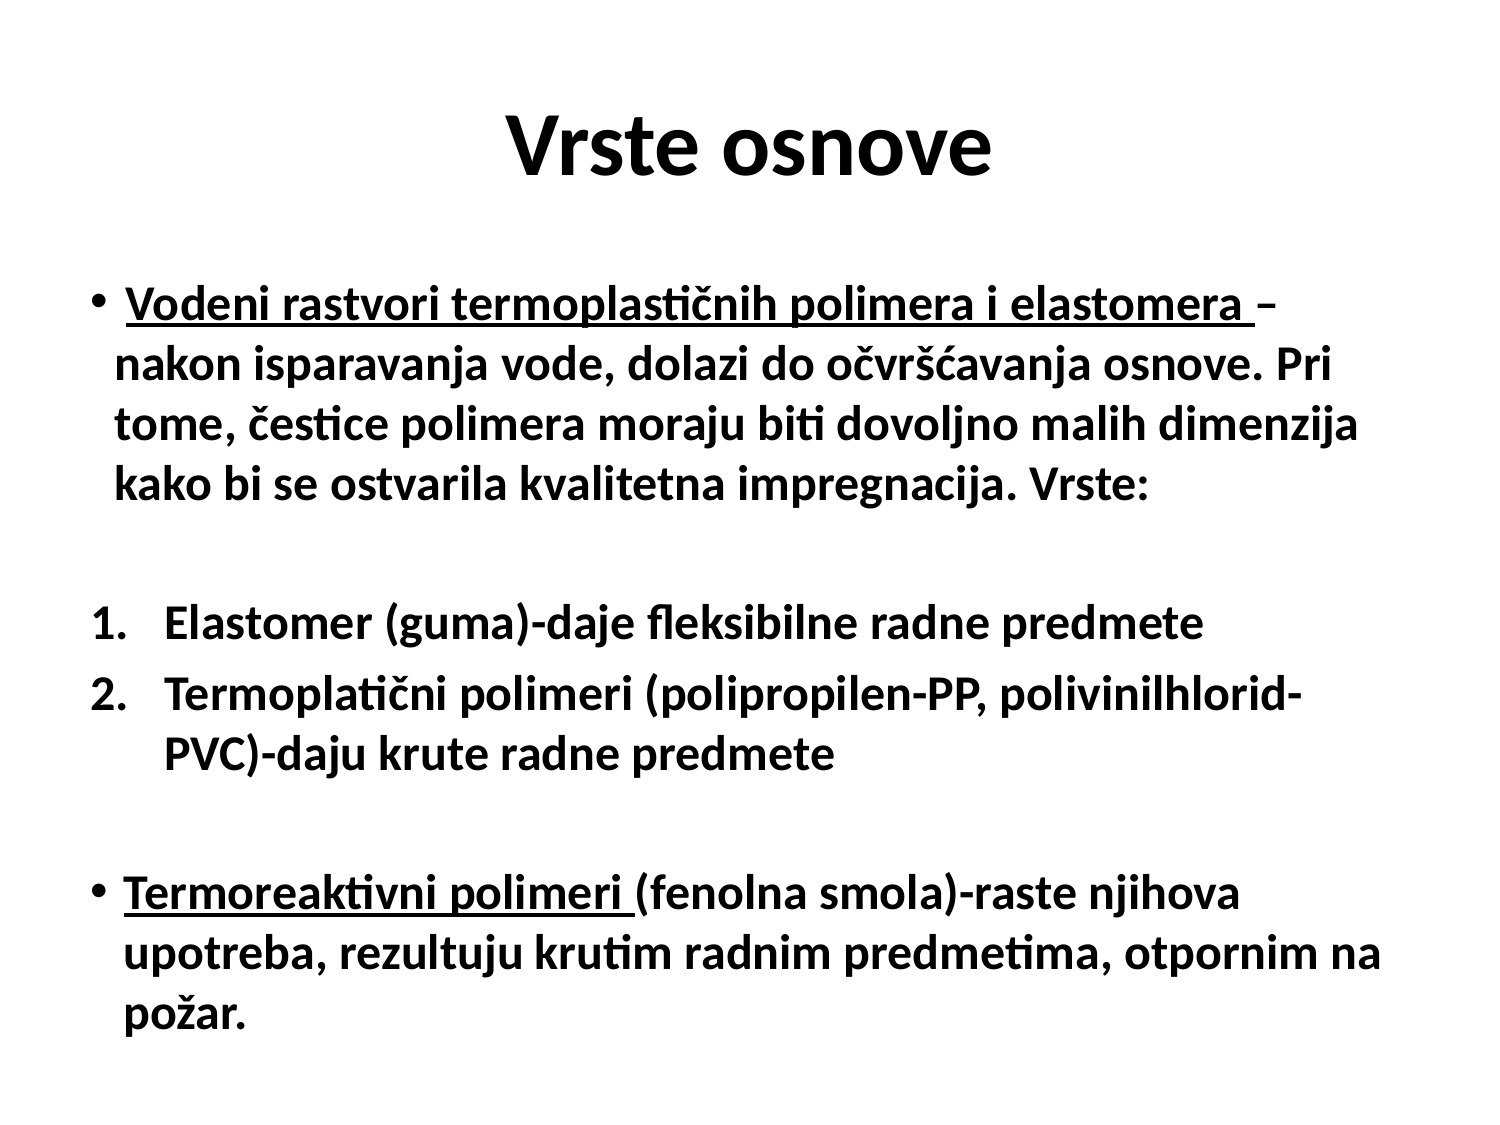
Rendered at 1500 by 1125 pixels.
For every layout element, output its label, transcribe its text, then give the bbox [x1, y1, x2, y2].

list Vodeni rastvori termoplastičnih polimera i elastomera – nakon isparavanja vode, dolazi do očvršćavanja osnove. Pri tome, čestice polimera moraju biti dovoljno malih dimenzija kako bi se ostvarila kvalitetna impregnacija. Vrste: Elastomer (guma)-daje fleksibilne radne predmete Termoplatični polimeri (polipropilen-PP, polivinilhlorid-PVC)-daju krute radne predmete Termoreaktivni polimeri (fenolna smola)-raste njihova upotreba, rezultuju krutim radnim predmetima, otpornim na požar. [75, 262, 1425, 1050]
title Vrste osnove [75, 45, 1425, 233]
